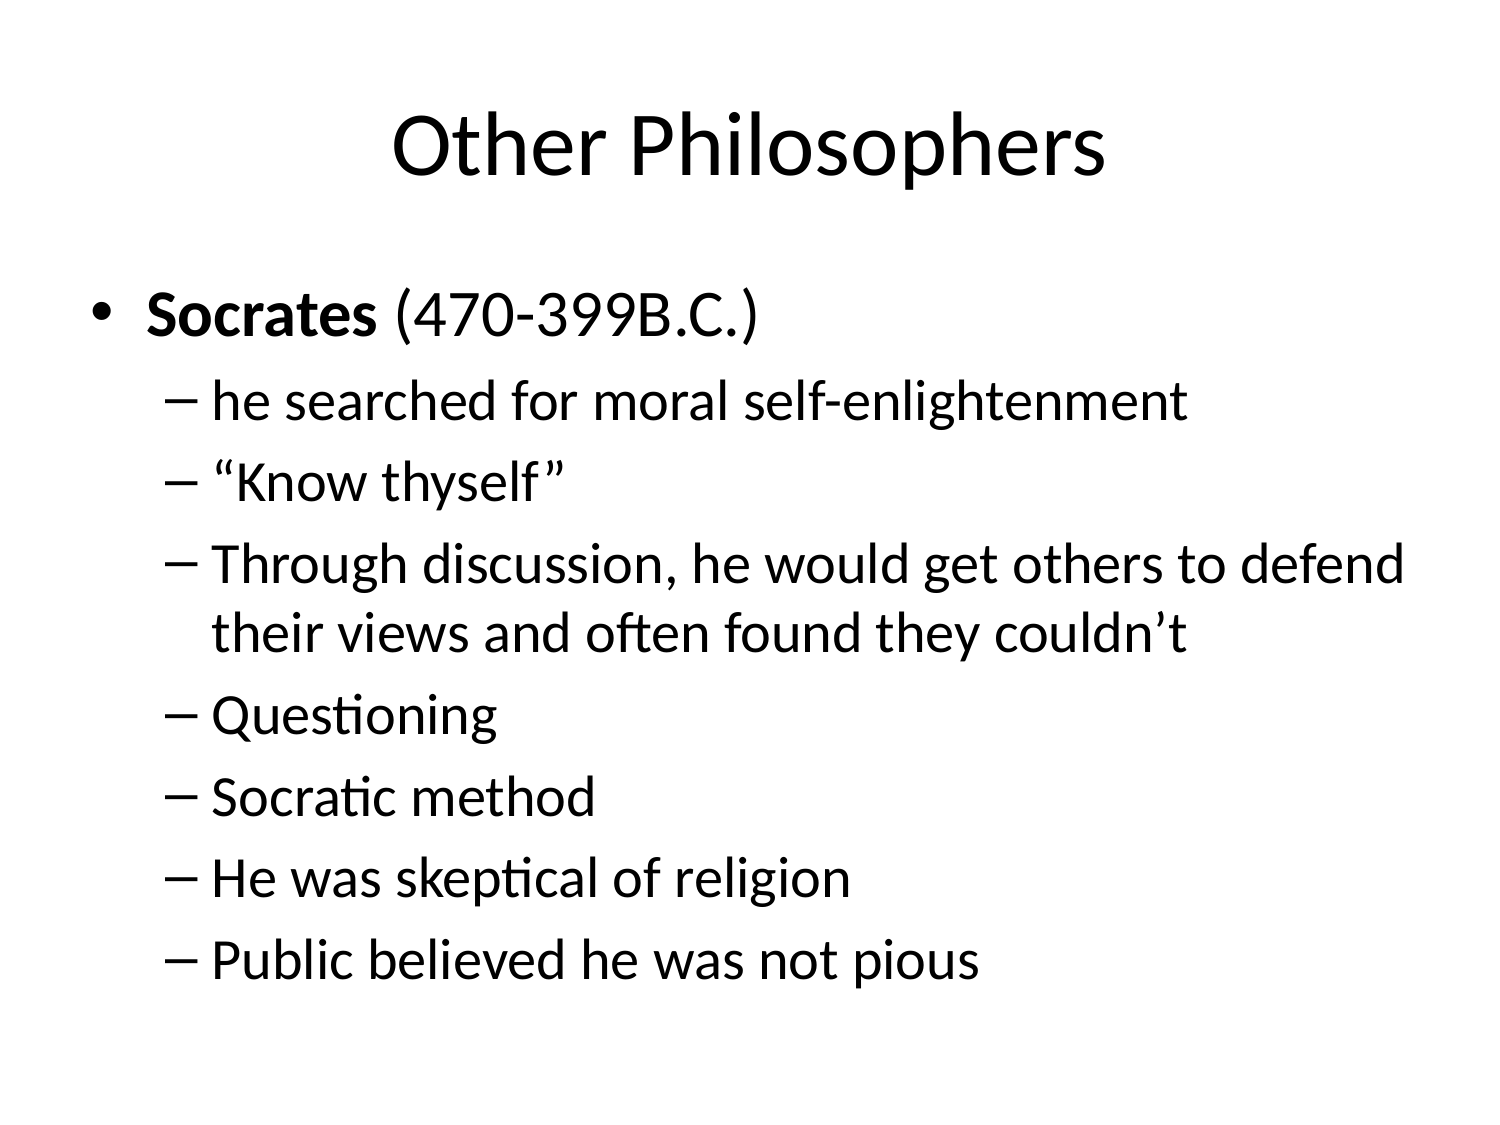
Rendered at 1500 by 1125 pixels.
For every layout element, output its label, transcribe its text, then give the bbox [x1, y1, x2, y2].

list Socrates (470-399B.C.) he searched for moral self-enlightenment “Know thyself” Through discussion, he would get others to defend their views and often found they couldn’t Questioning Socratic method He was skeptical of religion Public believed he was not pious [75, 262, 1425, 1005]
title Other Philosophers [75, 45, 1425, 233]
